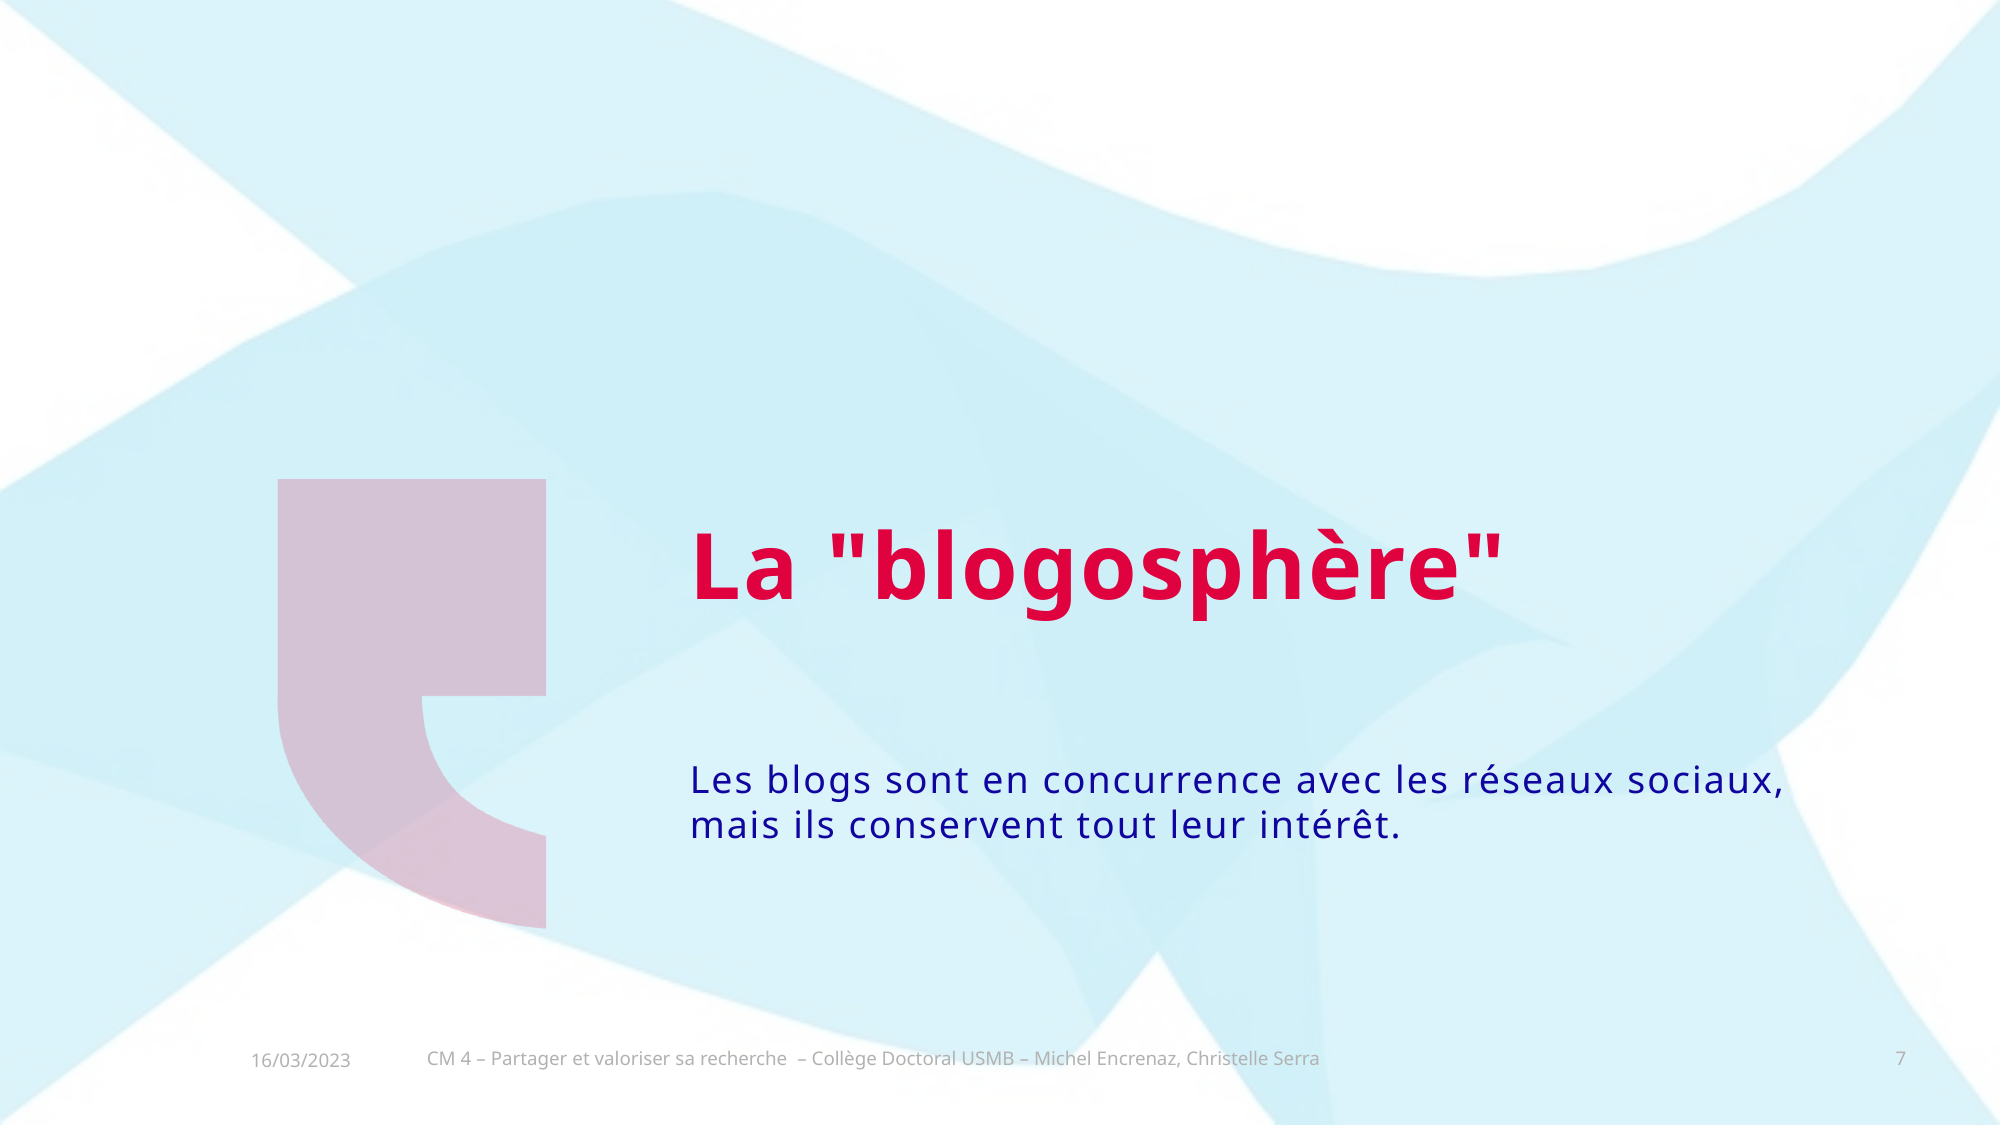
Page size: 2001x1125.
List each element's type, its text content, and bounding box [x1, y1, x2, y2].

slide_number 7 [1826, 1029, 1922, 1090]
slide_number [58, 1029, 366, 1090]
title La "blogosphère" [674, 500, 1898, 748]
footer CM 4 – Partager et valoriser sa recherche – Collège Doctoral USMB – Michel Encrenaz, Christelle Serra [411, 1029, 1780, 1090]
subtitle Les blogs sont en concurrence avec les réseaux sociaux, mais ils conservent tout leur intérêt. [674, 748, 1898, 929]
